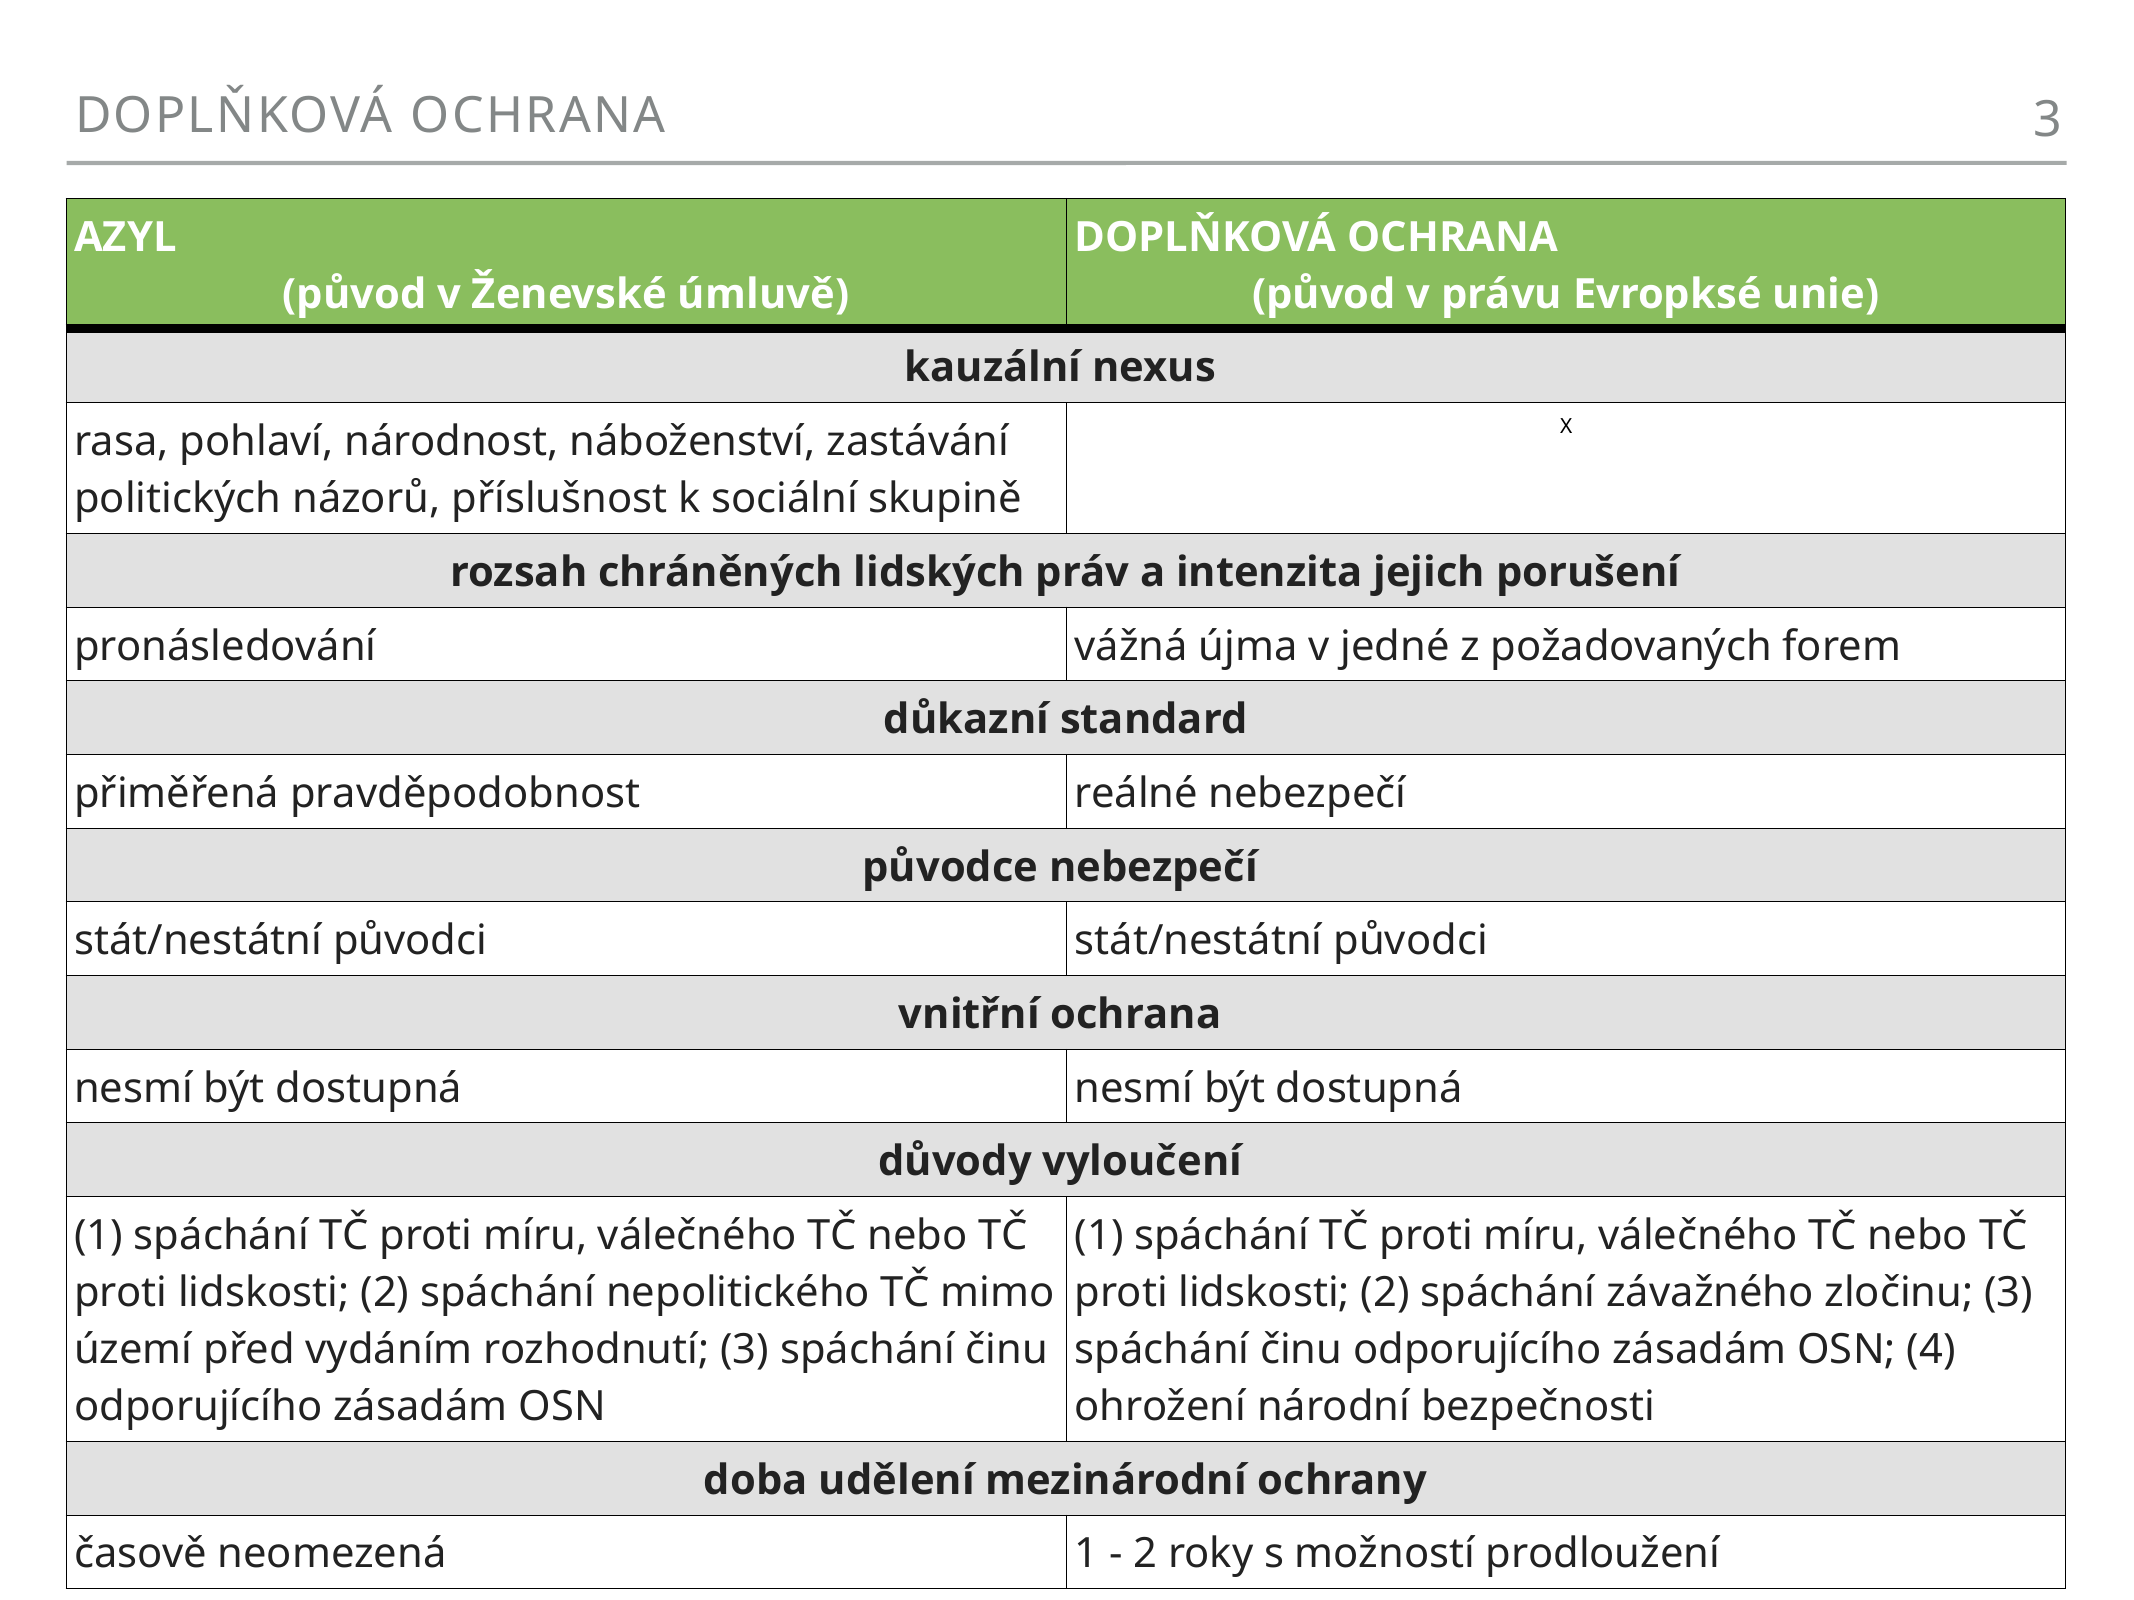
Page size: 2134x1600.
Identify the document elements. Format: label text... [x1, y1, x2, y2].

table_cell nesmí být dostupná [67, 1050, 1066, 1122]
slide_number 3 [2024, 84, 2067, 151]
table_cell pronásledování [67, 608, 1066, 680]
table_header AZYL (původ v Ženevské úmluvě) [67, 199, 1066, 324]
table_cell důkazní standard [67, 681, 2065, 754]
table_cell X [1067, 403, 2065, 533]
table_cell vnitřní ochrana [67, 976, 2065, 1049]
table_cell reálné nebezpečí [1067, 755, 2065, 828]
table_cell stát/nestátní původci [1067, 902, 2065, 975]
table_cell důvody vyloučení [67, 1123, 2065, 1196]
table_cell (1) spáchání TČ proti míru, válečného TČ nebo TČ proti lidskosti; (2) spáchání nepolitického TČ mimo území před vydáním rozhodnutí; (3) spáchání činu odporujícího zásadám OSN [67, 1197, 1066, 1441]
table_cell (1) spáchání TČ proti míru, válečného TČ nebo TČ proti lidskosti; (2) spáchání závažného zločinu; (3) spáchání činu odporujícího zásadám OSN; (4) ohrožení národní bezpečnosti [1067, 1197, 2065, 1441]
table_cell stát/nestátní původci [67, 902, 1066, 975]
list Doplňková ochrana [66, 84, 1901, 151]
table_cell rasa, pohlaví, národnost, náboženství, zastávání politických názorů, příslušnost k sociální skupině [67, 403, 1066, 533]
table_cell přiměřená pravděpodobnost [67, 755, 1066, 828]
table_cell 1 - 2 roky s možností prodloužení [1067, 1516, 2065, 1588]
table_cell kauzální nexus [67, 333, 2065, 402]
table_cell doba udělení mezinárodní ochrany [67, 1442, 2065, 1515]
table_cell původce nebezpečí [67, 829, 2065, 901]
table_cell vážná újma v jedné z požadovaných forem [1067, 608, 2065, 680]
table_header DOPLŇKOVÁ OCHRANA (původ v právu Evropksé unie) [1067, 199, 2065, 324]
table_cell časově neomezená [67, 1516, 1066, 1588]
table_cell rozsah chráněných lidských práv a intenzita jejich porušení [67, 534, 2065, 607]
table_cell nesmí být dostupná [1067, 1050, 2065, 1122]
